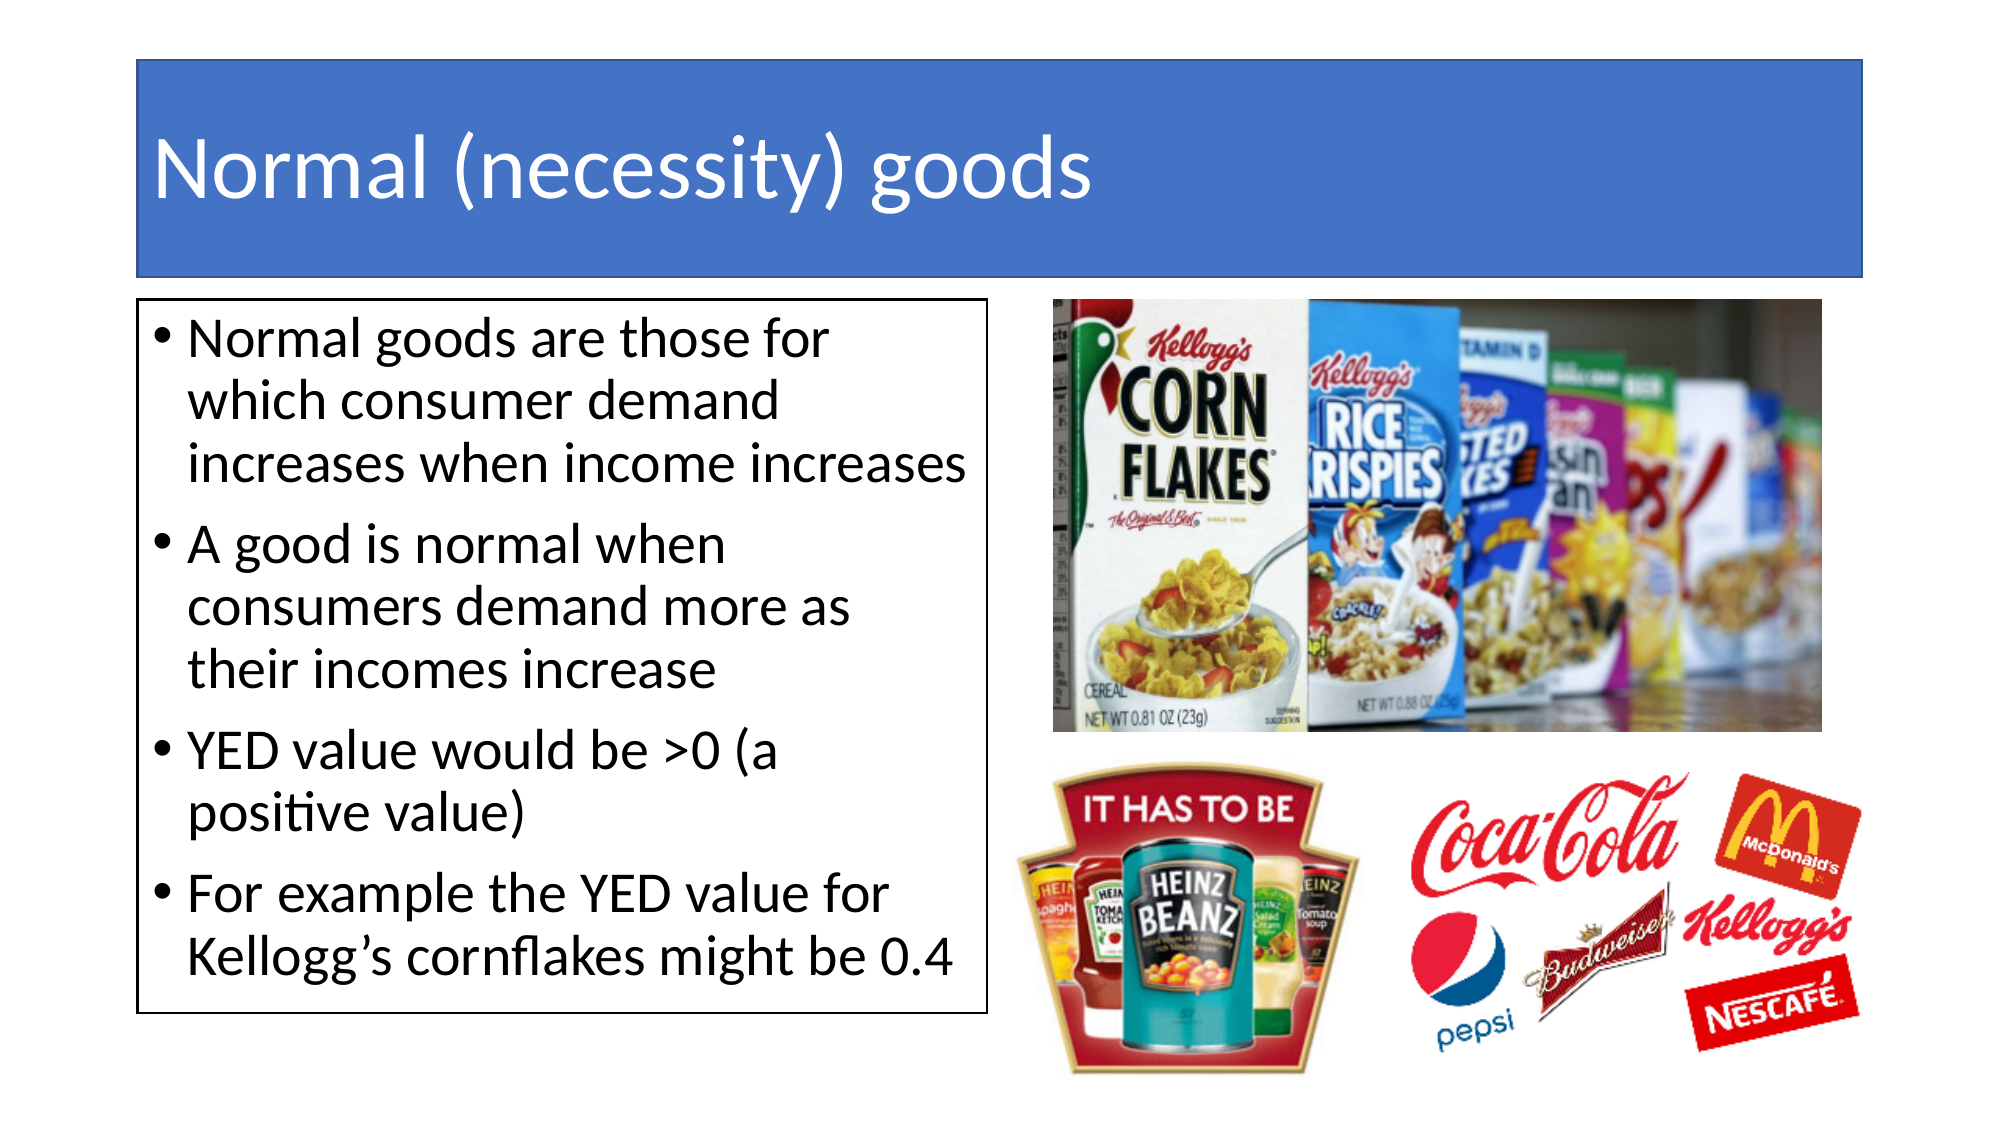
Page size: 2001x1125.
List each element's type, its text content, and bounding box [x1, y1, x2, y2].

picture [1409, 771, 1863, 1054]
picture [1053, 299, 1822, 732]
title Normal (necessity) goods [136, 59, 1863, 278]
picture [1012, 742, 1365, 1094]
list Normal goods are those for which consumer demand increases when income increases A good is normal when consumers demand more as their incomes increase YED value would be >0 (a positive value) For example the YED value for Kellogg’s cornflakes might be 0.4 [136, 298, 988, 1014]
